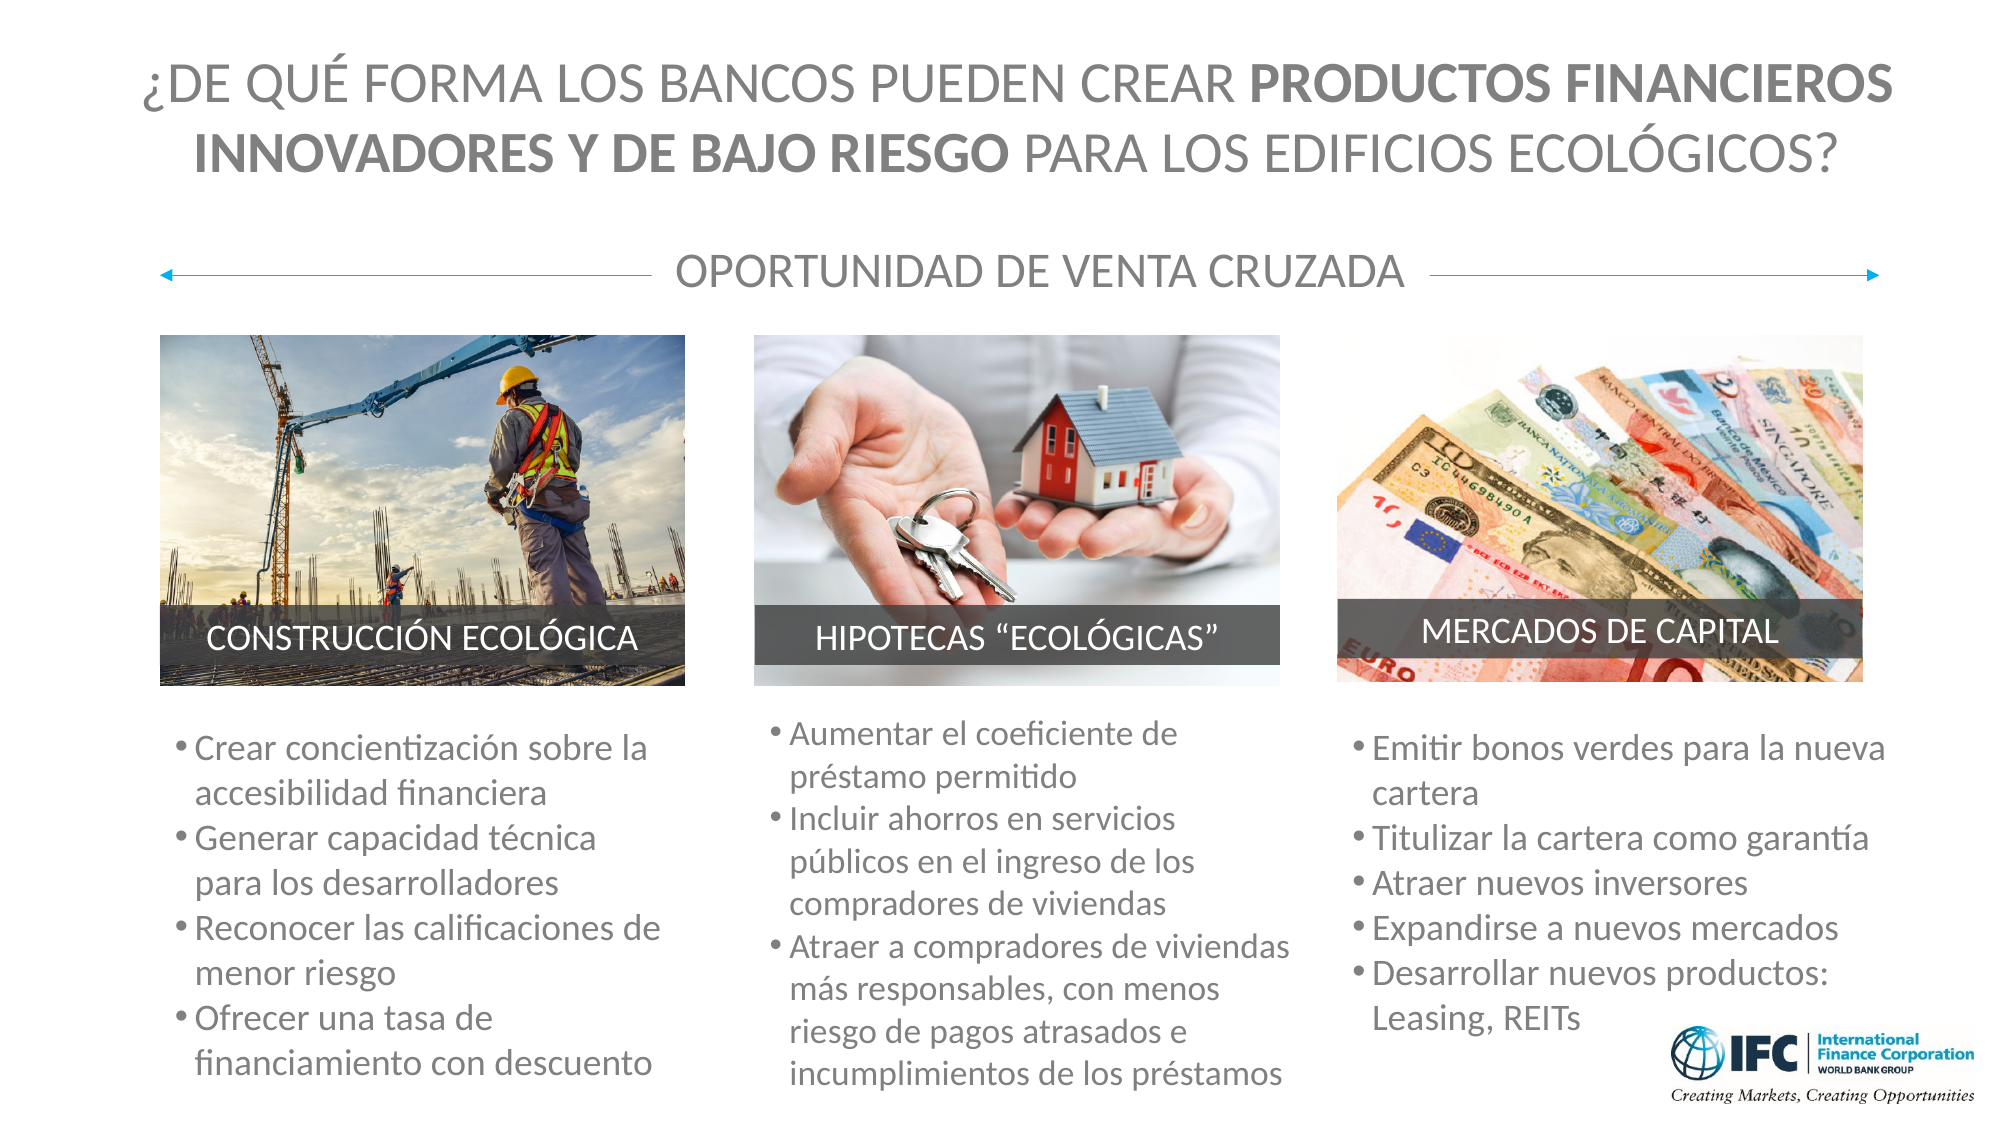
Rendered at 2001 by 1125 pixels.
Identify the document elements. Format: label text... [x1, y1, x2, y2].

picture [754, 335, 1280, 686]
text_box Aumentar el coeficiente de préstamo permitido Incluir ahorros en servicios públicos en el ingreso de los compradores de viviendas Atraer a compradores de viviendas más responsables, con menos riesgo de pagos atrasados e incumplimientos de los préstamos [754, 702, 1315, 1101]
picture [159, 335, 685, 686]
text_box Emitir bonos verdes para la nueva cartera Titulizar la cartera como garantía Atraer nuevos inversores Expandirse a nuevos mercados Desarrollar nuevos productos: Leasing, REITs [1337, 715, 1960, 1046]
text_box ¿DE QUÉ FORMA LOS BANCOS PUEDEN CREAR PRODUCTOS FINANCIEROS INNOVADORES Y DE BAJO RIESGO PARA LOS EDIFICIOS ECOLÓGICOS? [112, 0, 1922, 185]
text_box Oportunidad de venta cruzada [651, 230, 1430, 275]
text_box Crear concientización sobre la accesibilidad financiera Generar capacidad técnica para los desarrolladores Reconocer las calificaciones de menor riesgo Ofrecer una tasa de financiamiento con descuento [159, 715, 685, 1091]
picture [1337, 335, 1863, 682]
picture [1671, 1026, 1974, 1104]
text_box Oportunidad de venta cruzada [651, 276, 1430, 306]
